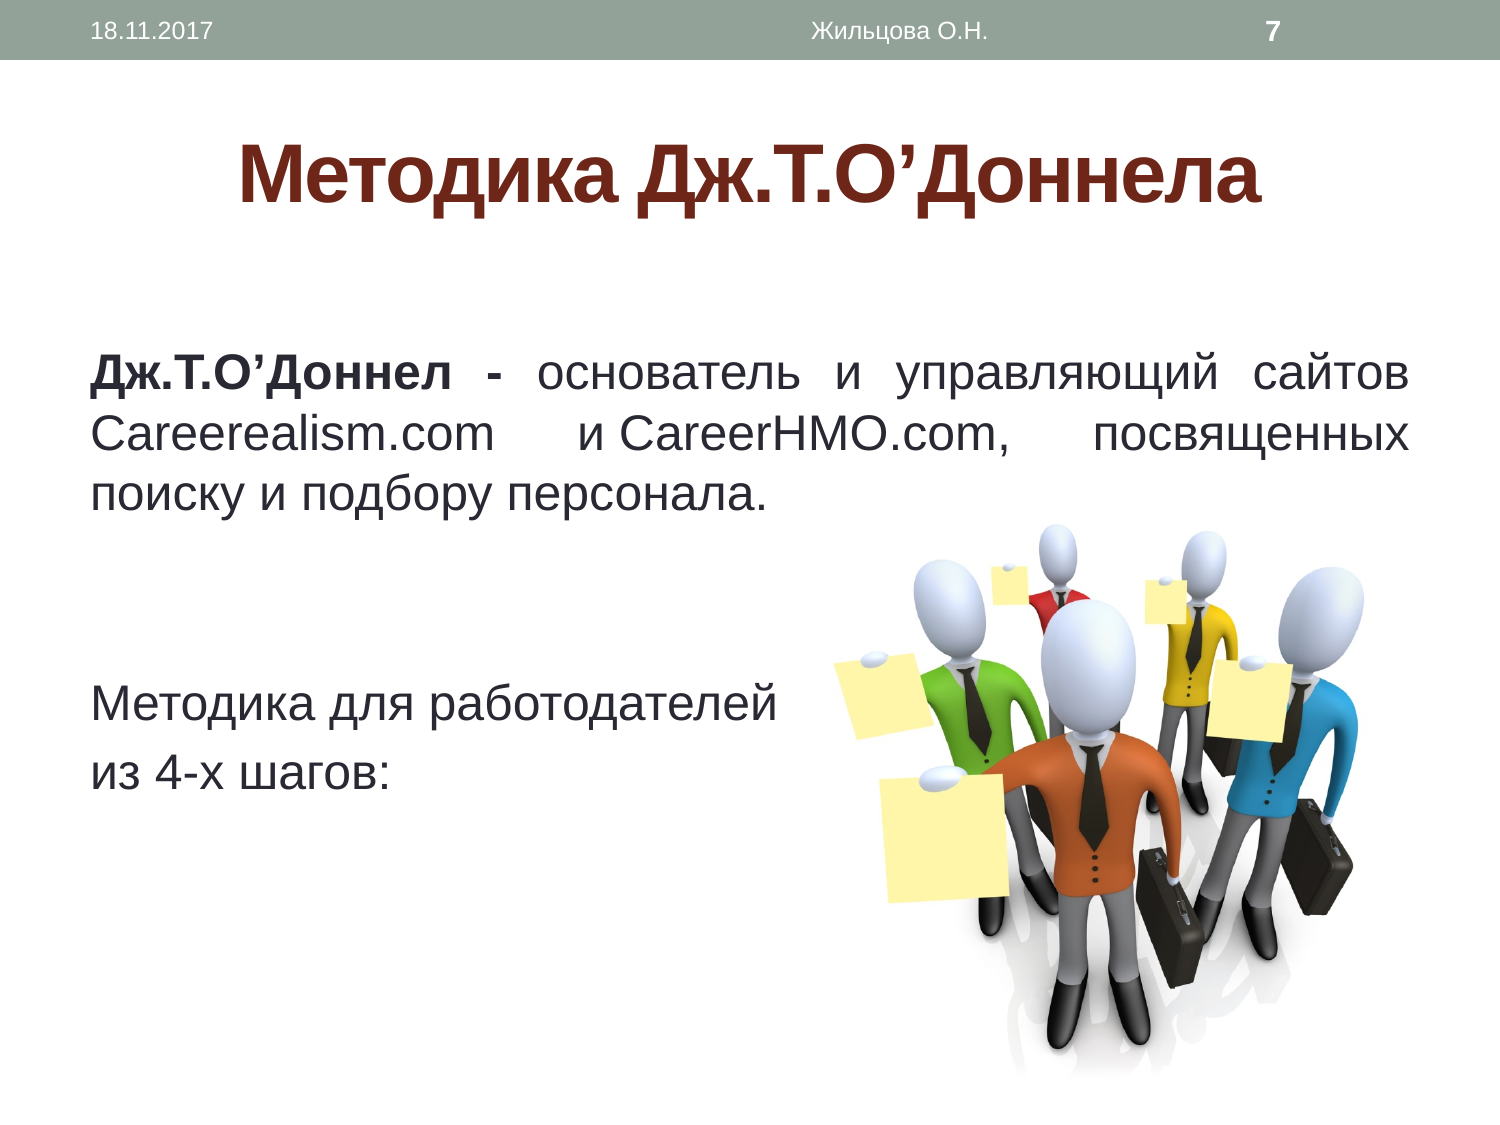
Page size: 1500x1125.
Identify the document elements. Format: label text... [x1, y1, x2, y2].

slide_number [75, 3, 550, 57]
slide_number 7 [1250, 3, 1425, 57]
list Дж.Т.О’Доннел - основатель и управляющий сайтов Careerealism.com и CareerHMO.com, посвященных поиску и подбору персонала. Методика для работодателей из 4-х шагов: [75, 262, 1425, 1063]
title Методика Дж.Т.О’Доннела [75, 87, 1425, 250]
picture [809, 503, 1397, 1090]
footer Жильцова О.Н. [562, 3, 1238, 57]
